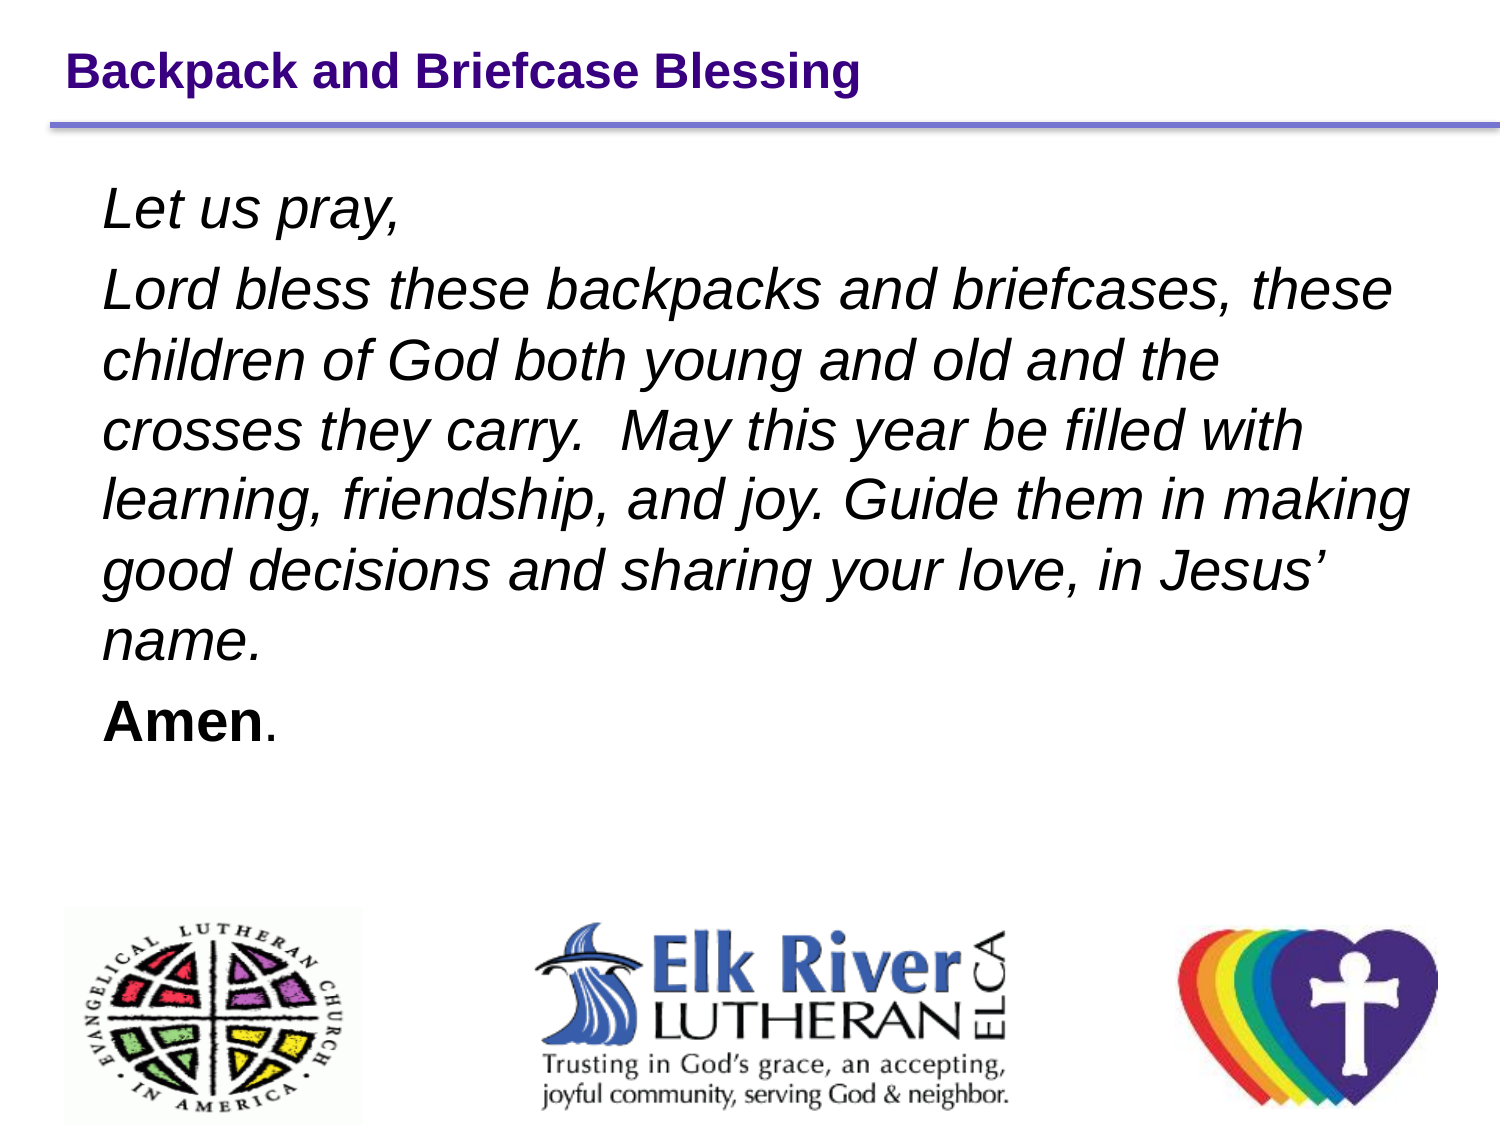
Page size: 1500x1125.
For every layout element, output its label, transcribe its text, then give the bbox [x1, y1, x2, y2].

picture [64, 907, 363, 1125]
list Let us pray, Lord bless these backpacks and briefcases, these children of God both young and old and the crosses they carry. May this year be filled with learning, friendship, and joy. Guide them in making good decisions and sharing your love, in Jesus’ name. Amen. [87, 162, 1450, 875]
picture [526, 912, 1024, 1122]
title Backpack and Briefcase Blessing [50, 37, 1450, 100]
picture [1175, 925, 1438, 1109]
